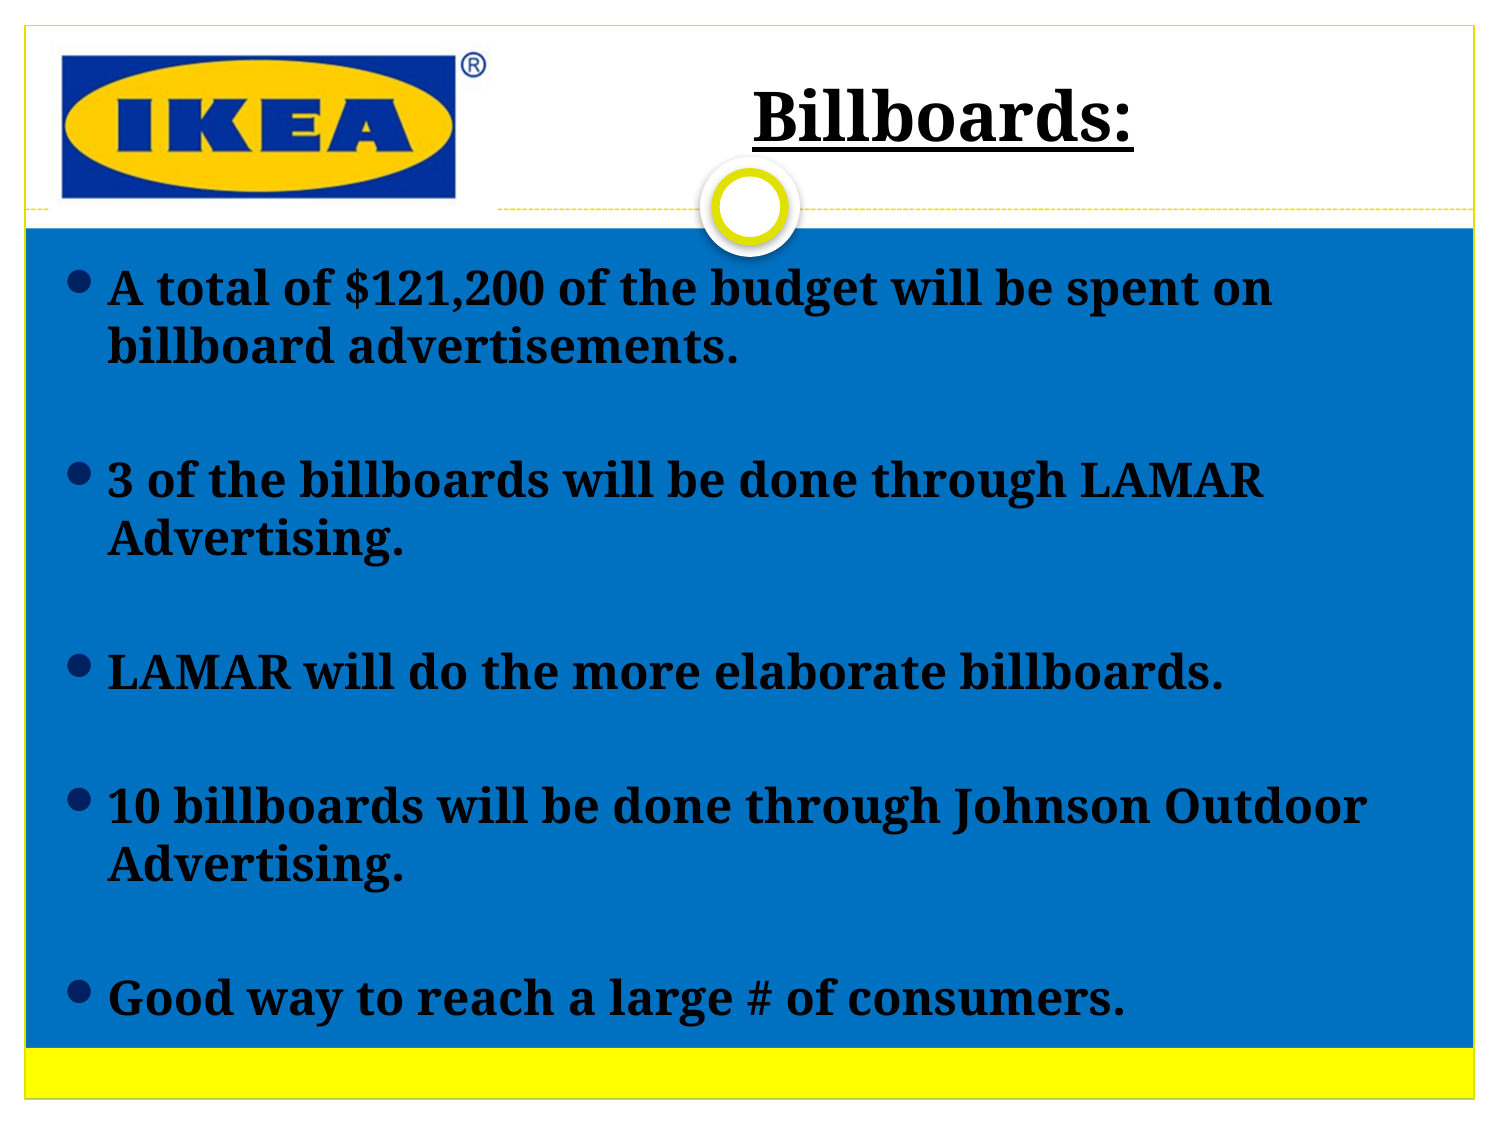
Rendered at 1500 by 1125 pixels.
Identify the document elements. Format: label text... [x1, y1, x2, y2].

picture [49, 41, 498, 213]
title Billboards: [737, 60, 1451, 163]
list A total of $121,200 of the budget will be spent on billboard advertisements. 3 of the billboards will be done through LAMAR Advertising. LAMAR will do the more elaborate billboards. 10 billboards will be done through Johnson Outdoor Advertising. Good way to reach a large # of consumers. [49, 250, 1445, 1038]
